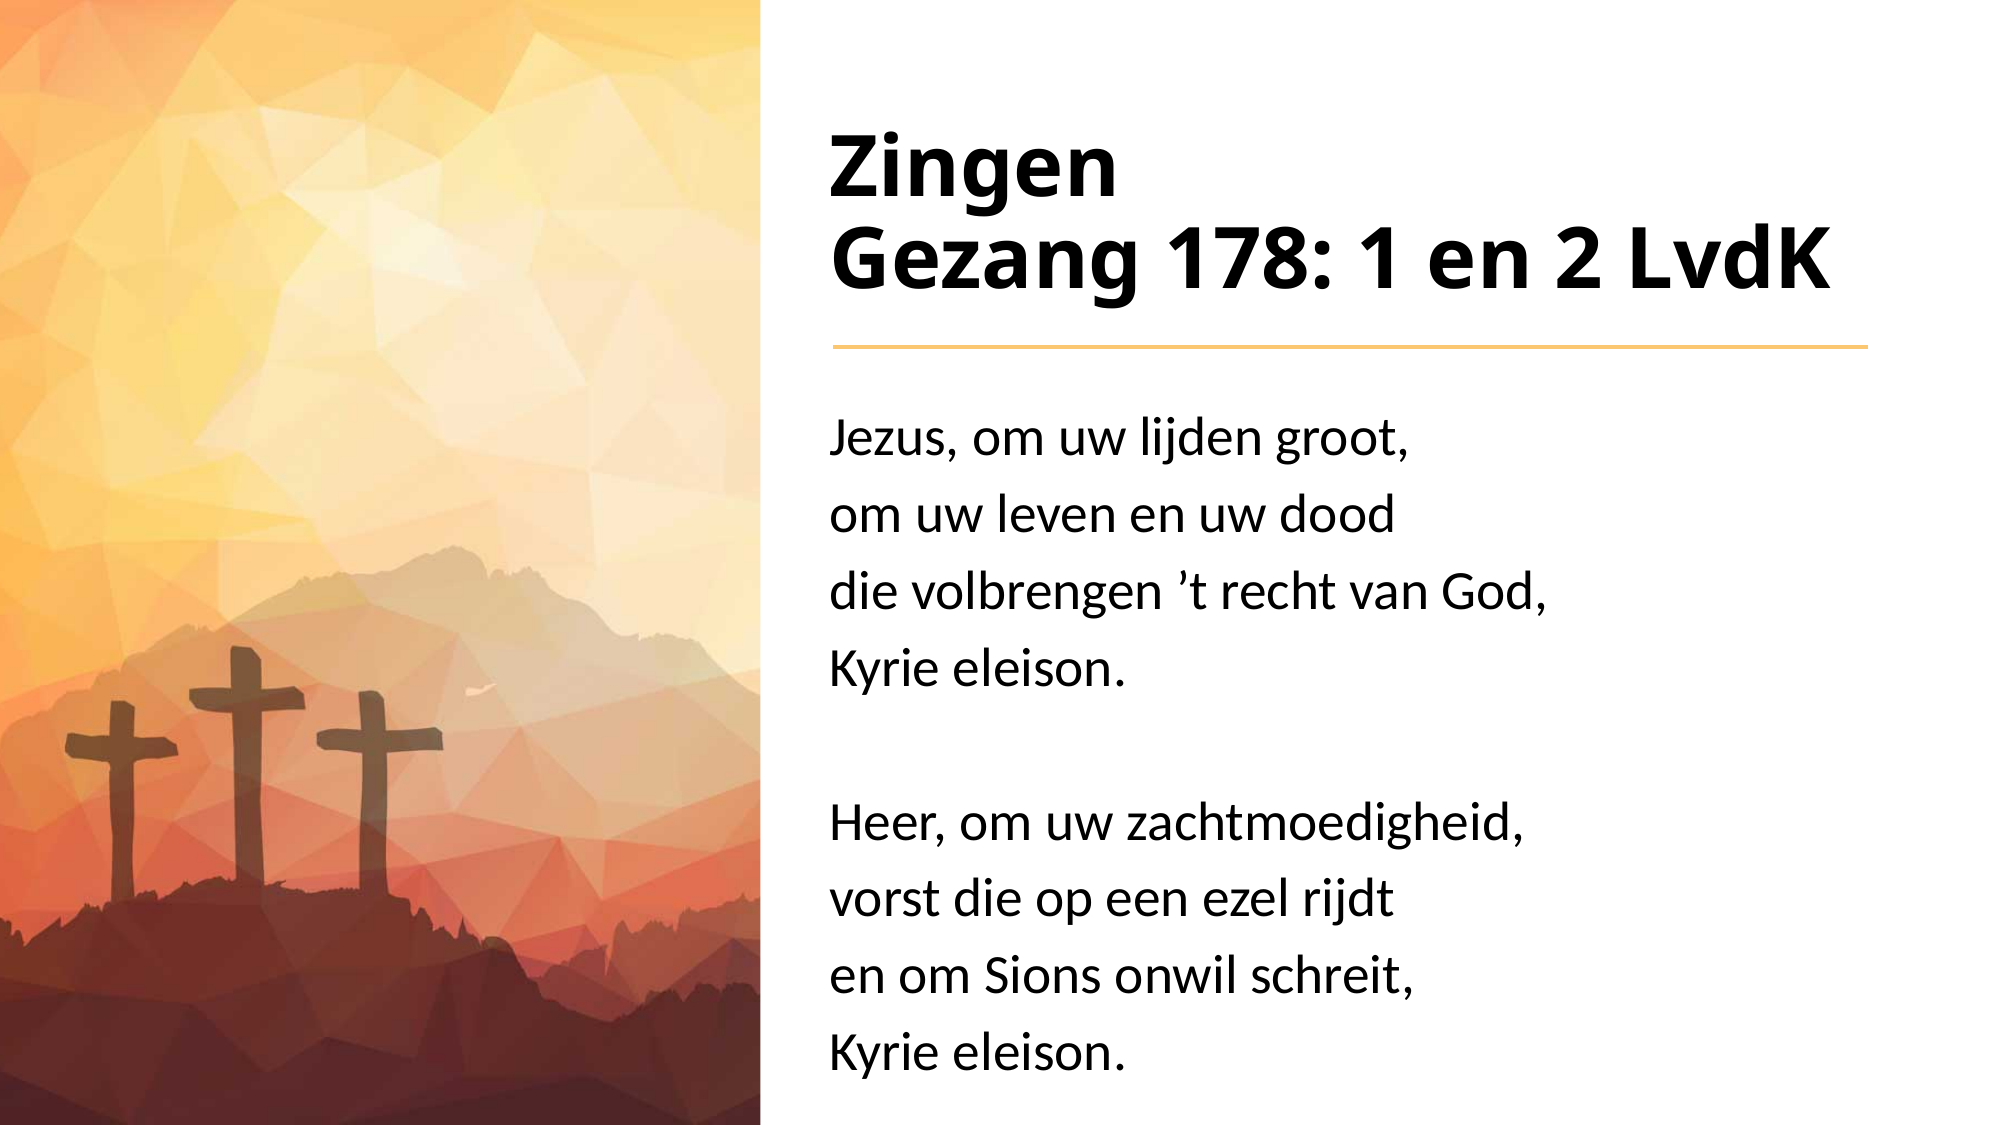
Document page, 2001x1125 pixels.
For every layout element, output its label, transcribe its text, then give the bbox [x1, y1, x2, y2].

picture [0, 0, 761, 1125]
list Jezus, om uw lijden groot, om uw leven en uw dood die volbrengen ’t recht van God, Kyrie eleison. Heer, om uw zachtmoedigheid, vorst die op een ezel rijdt en om Sions onwil schreit, Kyrie eleison. [814, 399, 1895, 1096]
title Zingen Gezang 178: 1 en 2 LvdK [814, 103, 1895, 315]
